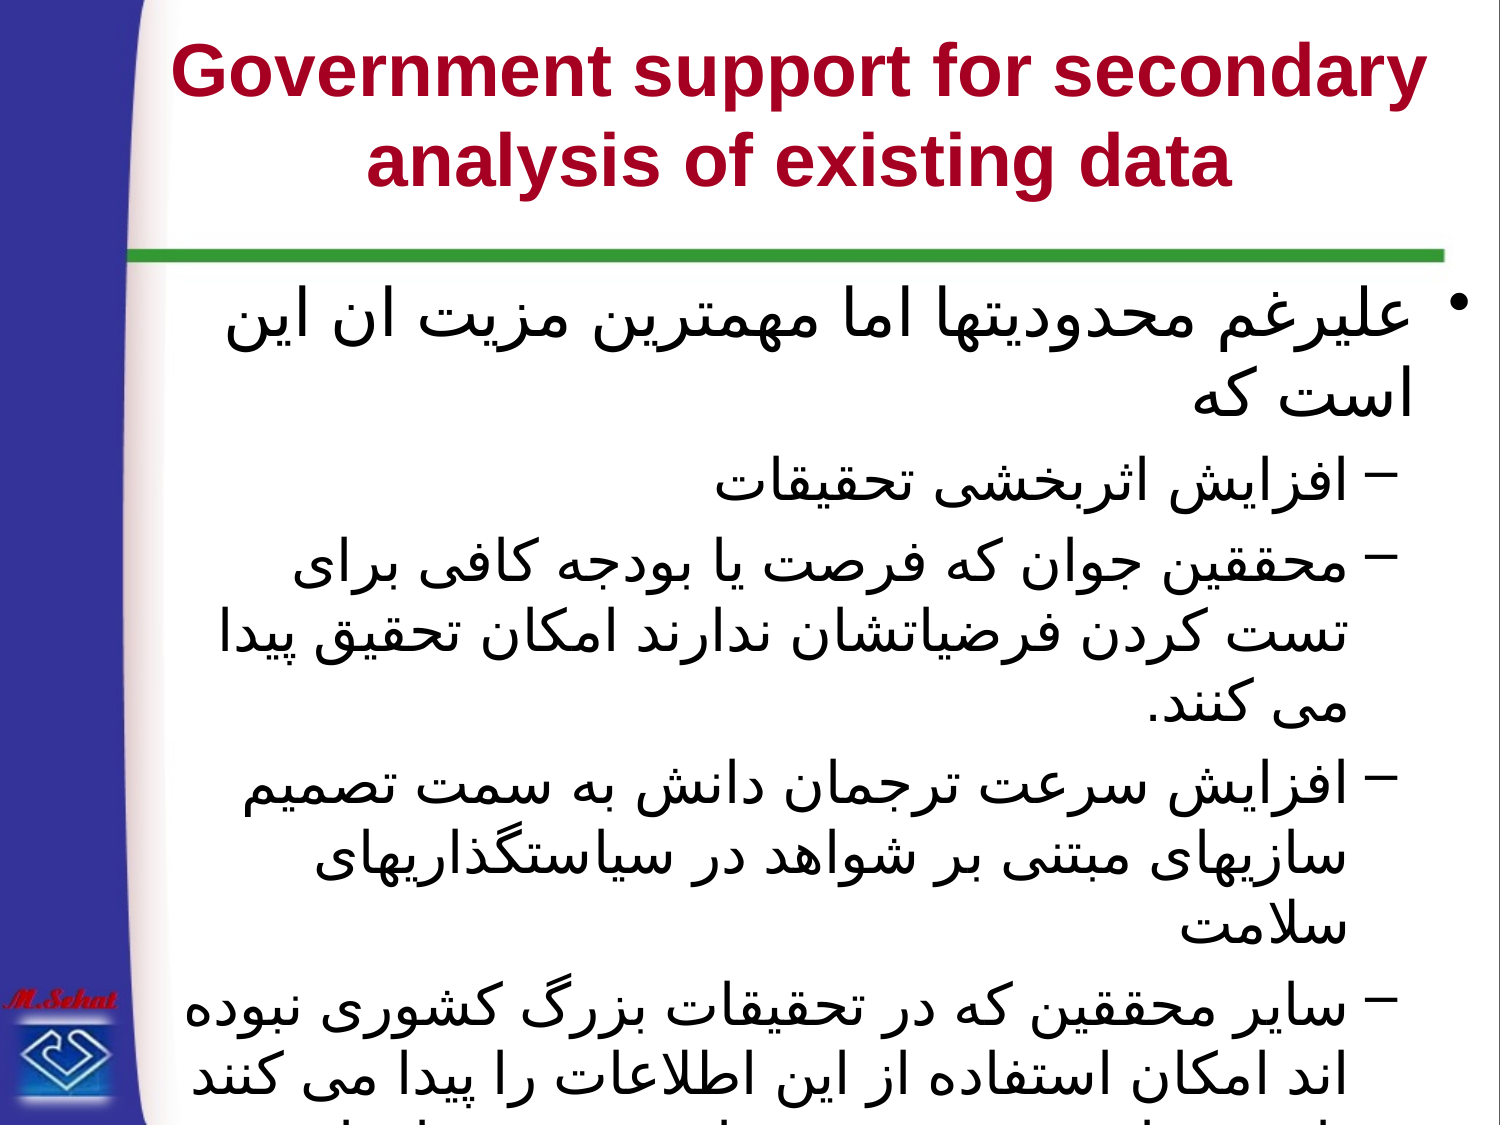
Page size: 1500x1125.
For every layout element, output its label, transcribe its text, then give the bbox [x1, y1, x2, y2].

list علیرغم محدودیتها اما مهمترین مزیت ان این است که افزایش اثربخشی تحقیقات محققین جوان که فرصت یا بودجه کافی برای تست کردن فرضیاتشان ندارند امکان تحقیق پیدا می کنند. افزایش سرعت ترجمان دانش به سمت تصمیم سازیهای مبتنی بر شواهد در سیاستگذاریهای سلامت سایر محققین که در تحقیقات بزرگ کشوری نبوده اند امکان استفاده از این اطلاعات را پیدا می کنند تا هزینه اثربخشی بودجه های پژوهشی افزایش یابد [137, 262, 1488, 1006]
picture [0, 0, 1500, 1125]
title Government support for secondary analysis of existing data [124, 62, 1476, 251]
